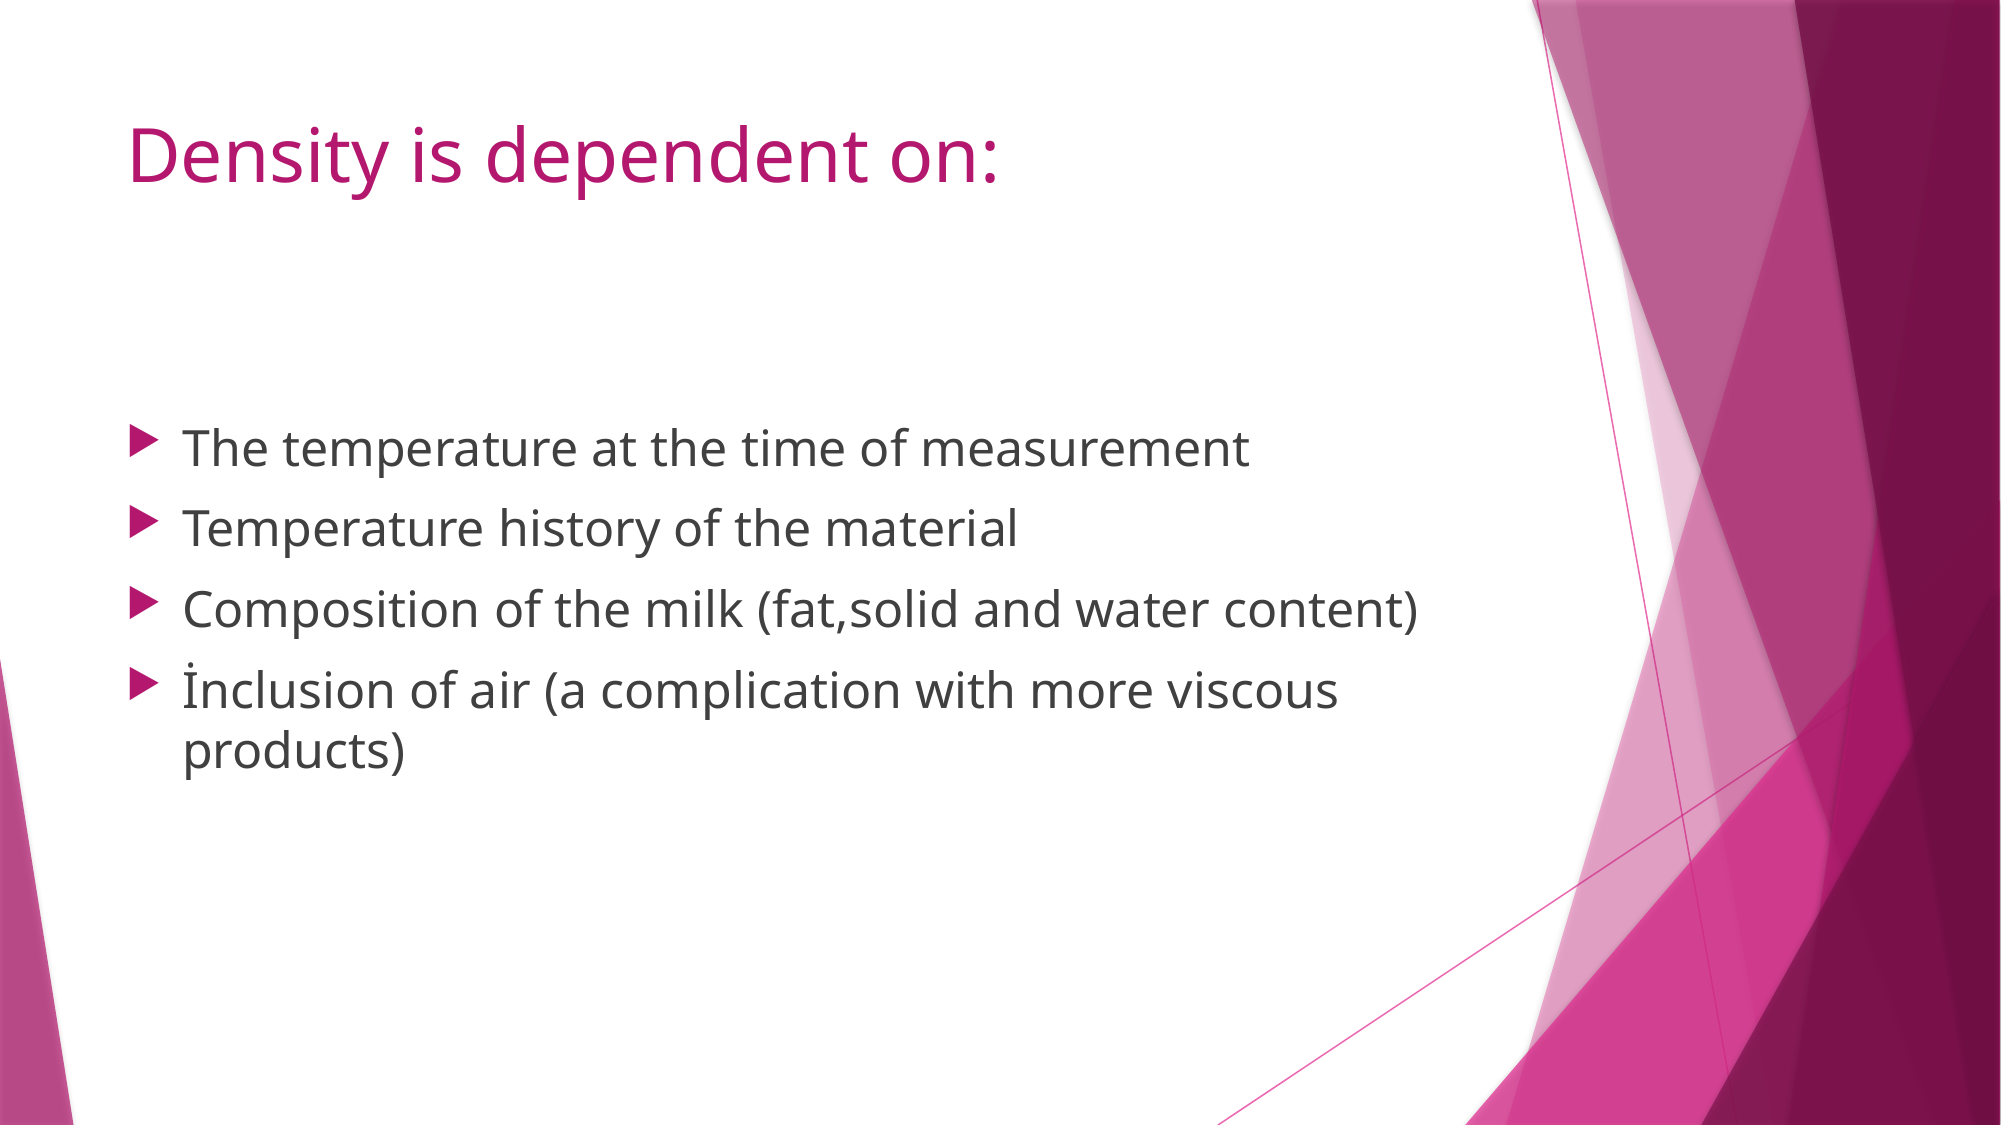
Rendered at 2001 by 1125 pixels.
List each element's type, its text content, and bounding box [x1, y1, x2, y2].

title Density is dependent on: [111, 99, 1522, 317]
list The temperature at the time of measurement Temperature history of the material Composition of the milk (fat,solid and water content) İnclusion of air (a complication with more viscous products) [111, 408, 1522, 991]
